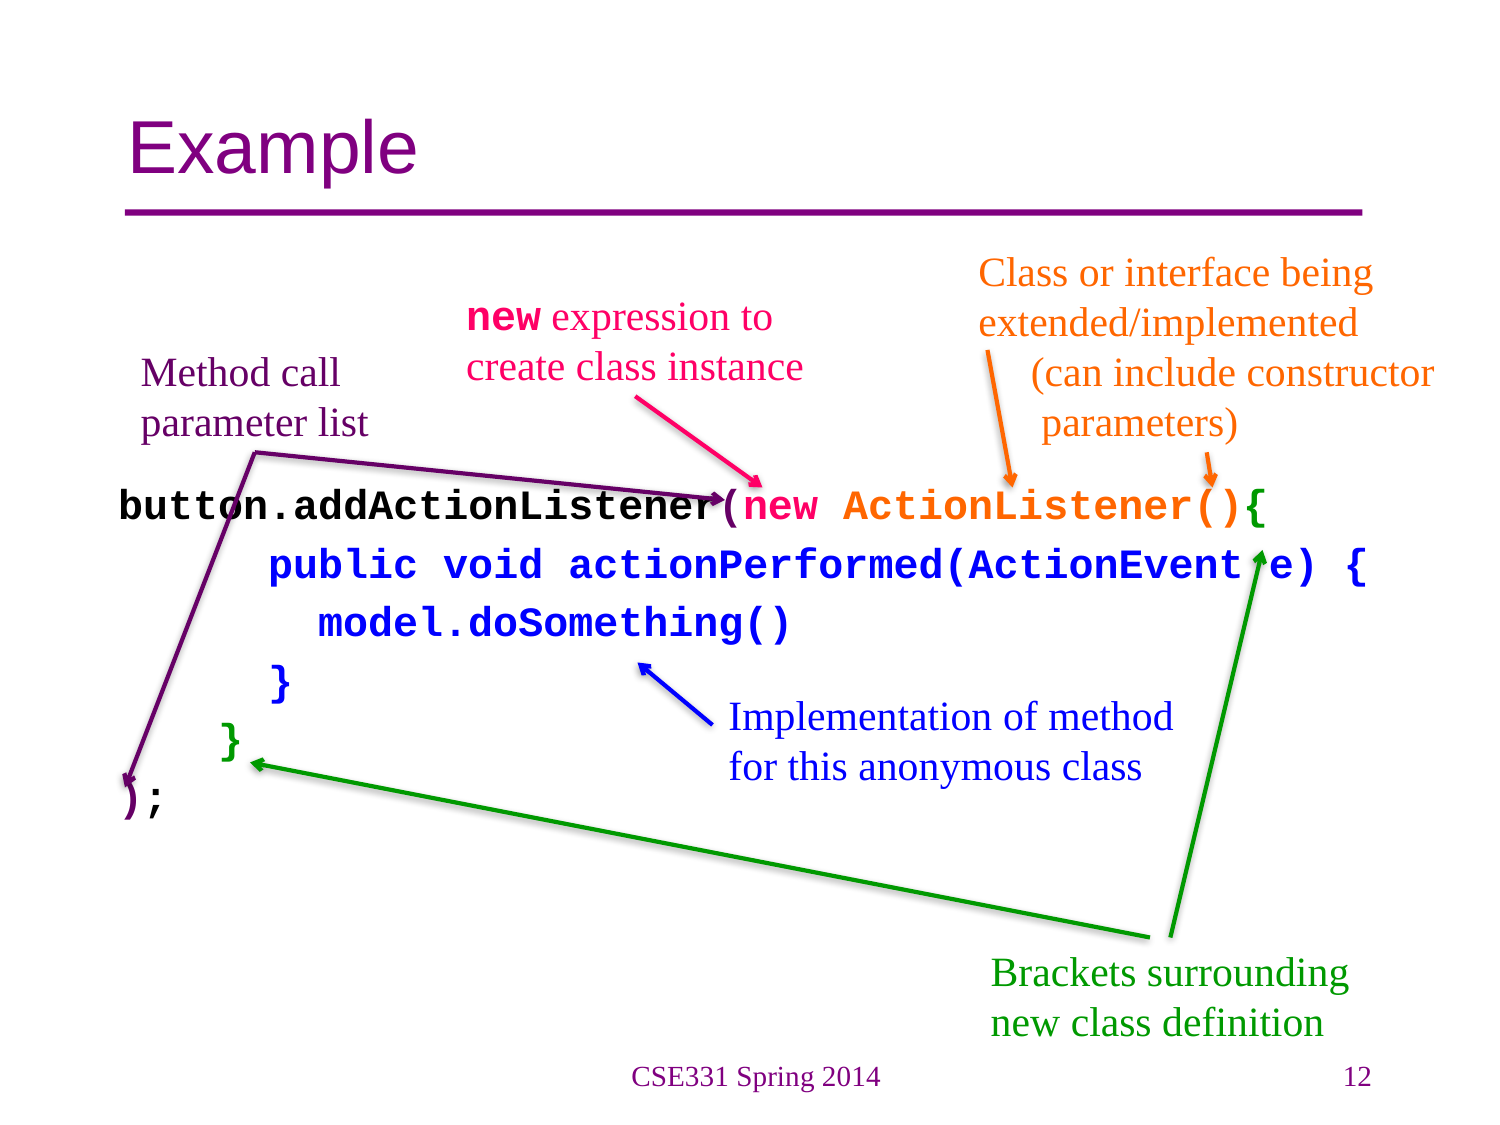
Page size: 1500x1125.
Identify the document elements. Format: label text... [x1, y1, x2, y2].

footer CSE331 Spring 2014 [474, 1063, 1038, 1125]
slide_number 12 [1074, 1049, 1388, 1125]
title Example [112, 50, 1388, 238]
list button.addActionListener(new ActionListener(){ public void actionPerformed(ActionEvent e) { model.doSomething() } } ); [37, 262, 1425, 1000]
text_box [962, 237, 1452, 488]
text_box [449, 281, 821, 488]
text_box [637, 662, 1191, 798]
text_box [249, 549, 1366, 1054]
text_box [124, 337, 726, 788]
